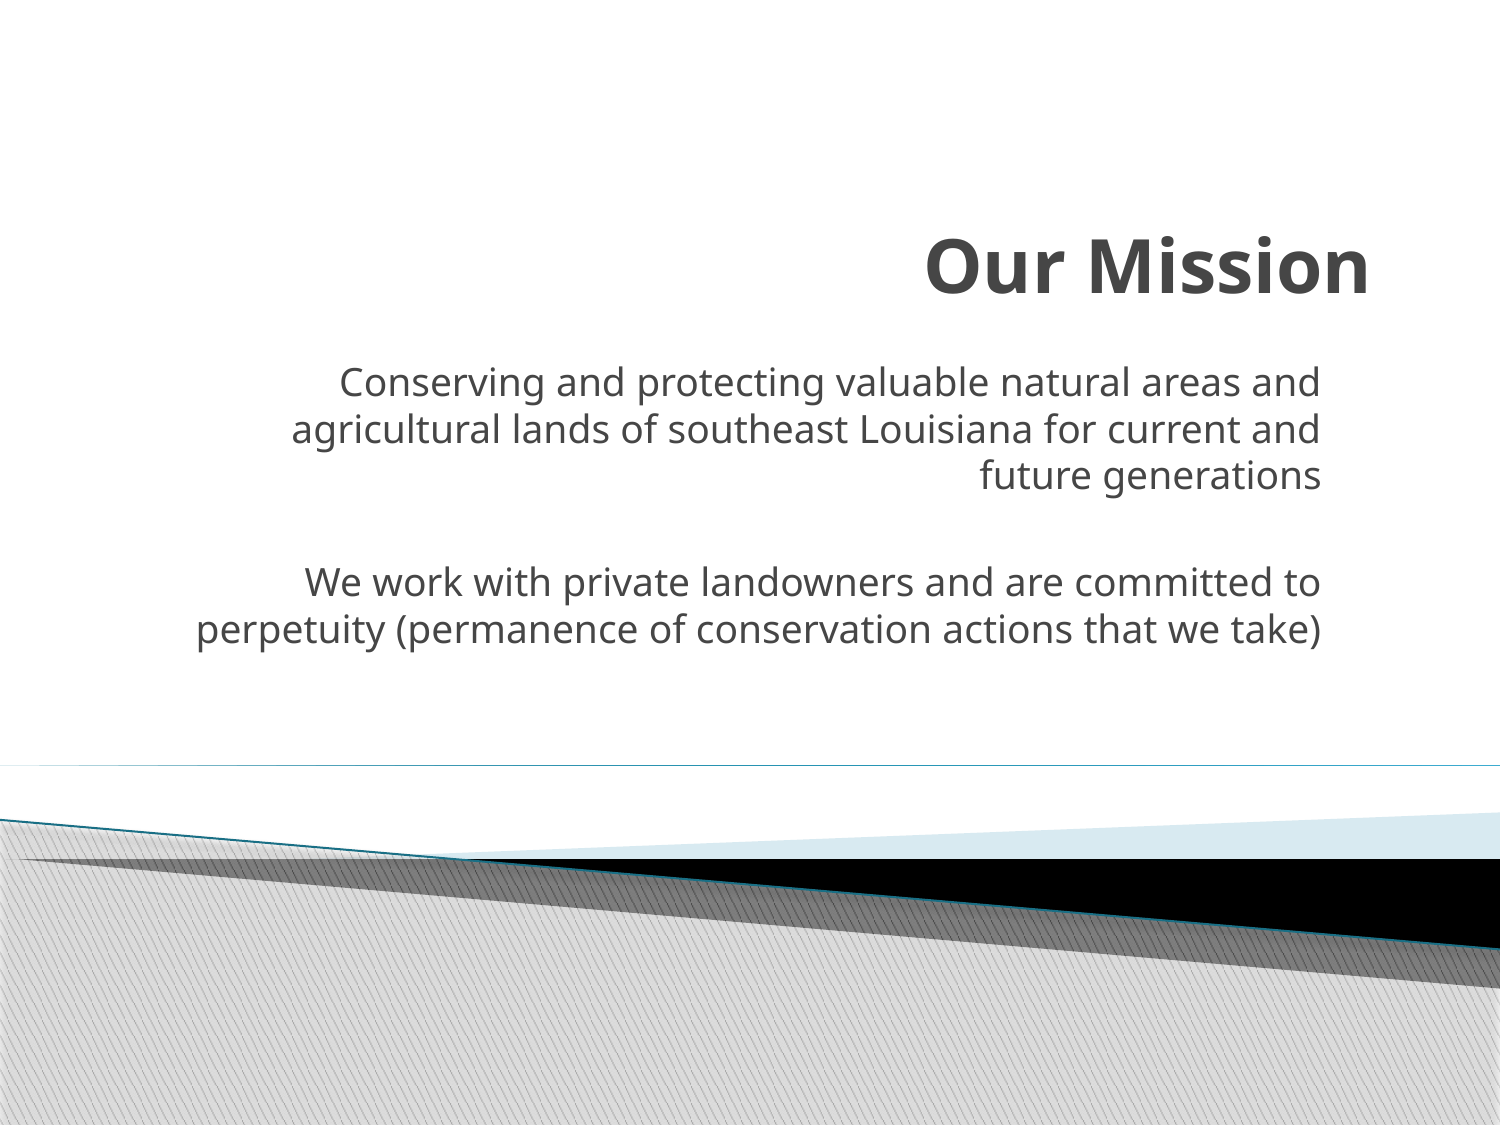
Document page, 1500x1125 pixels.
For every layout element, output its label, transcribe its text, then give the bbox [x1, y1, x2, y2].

picture [5, 859, 174, 873]
subtitle Conserving and protecting valuable natural areas and agricultural lands of southeast Louisiana for current and future generations We work with private landowners and are committed to perpetuity (permanence of conservation actions that we take) [174, 350, 1338, 888]
picture [348, 888, 1500, 989]
title Our Mission [112, 75, 1388, 317]
